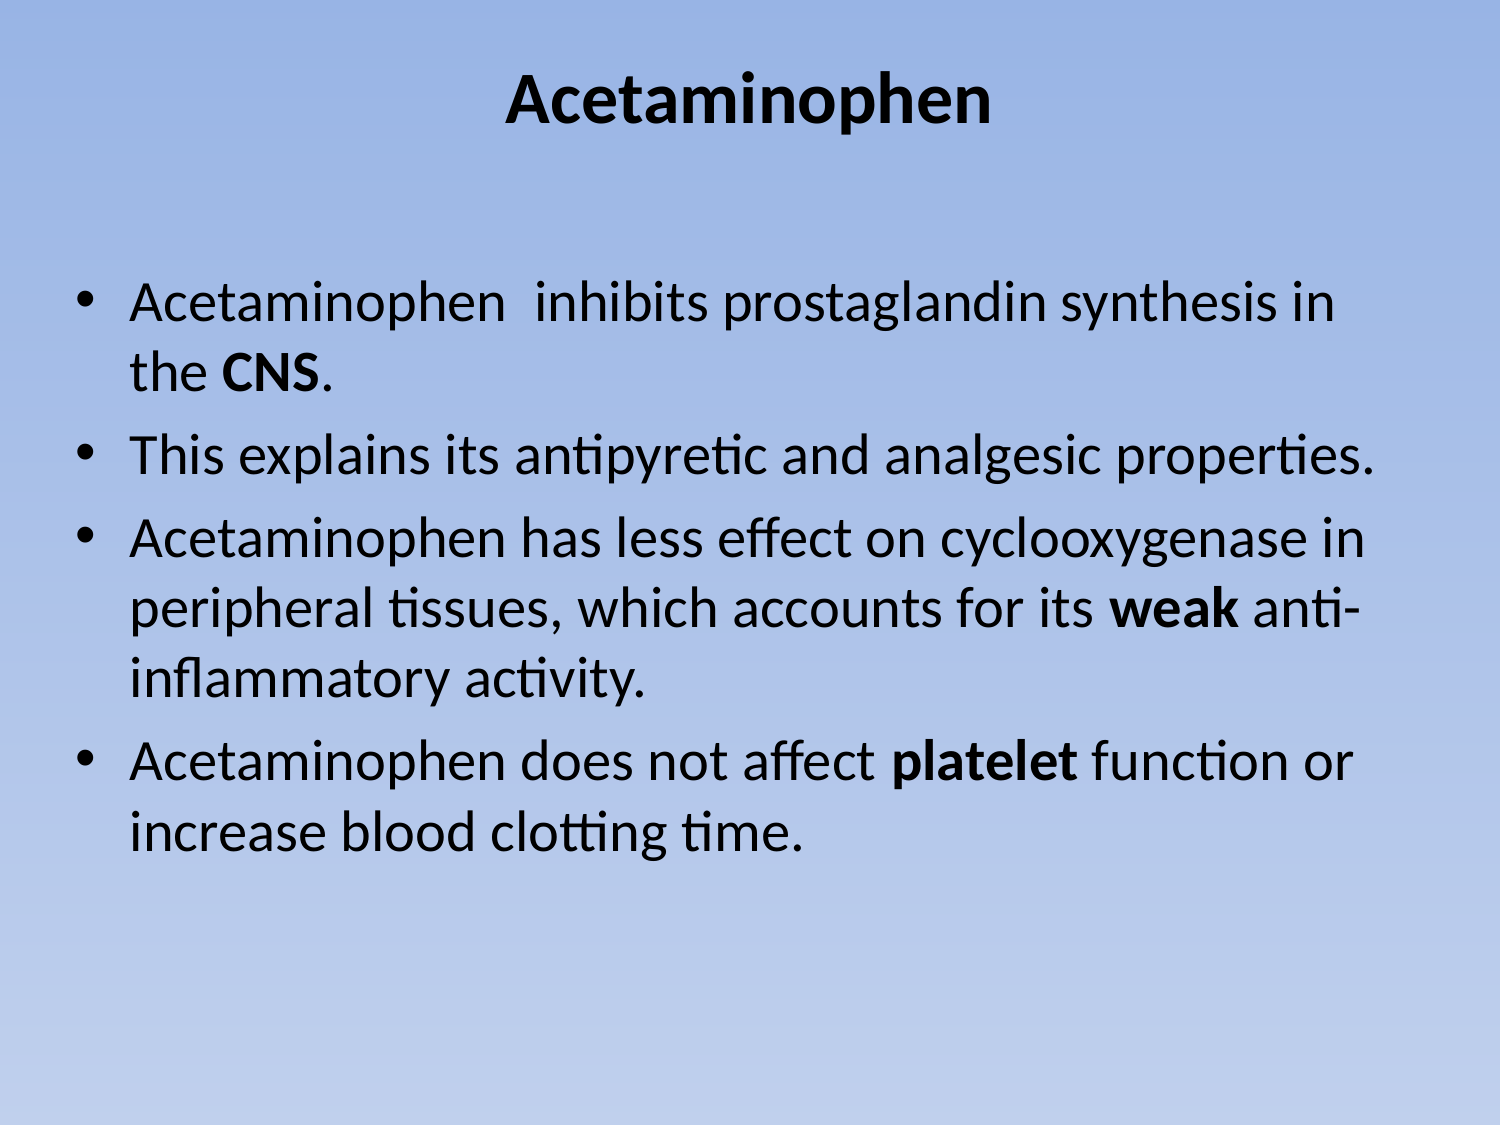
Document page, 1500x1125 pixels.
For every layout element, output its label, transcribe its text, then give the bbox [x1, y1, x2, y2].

title Acetaminophen [74, 44, 1426, 234]
list Acetaminophen inhibits prostaglandin synthesis in the CNS. This explains its antipyretic and analgesic properties. Acetaminophen has less effect on cyclooxygenase in peripheral tissues, which accounts for its weak anti-inflammatory activity. Acetaminophen does not affect platelet function or increase blood clotting time. [74, 261, 1426, 1006]
